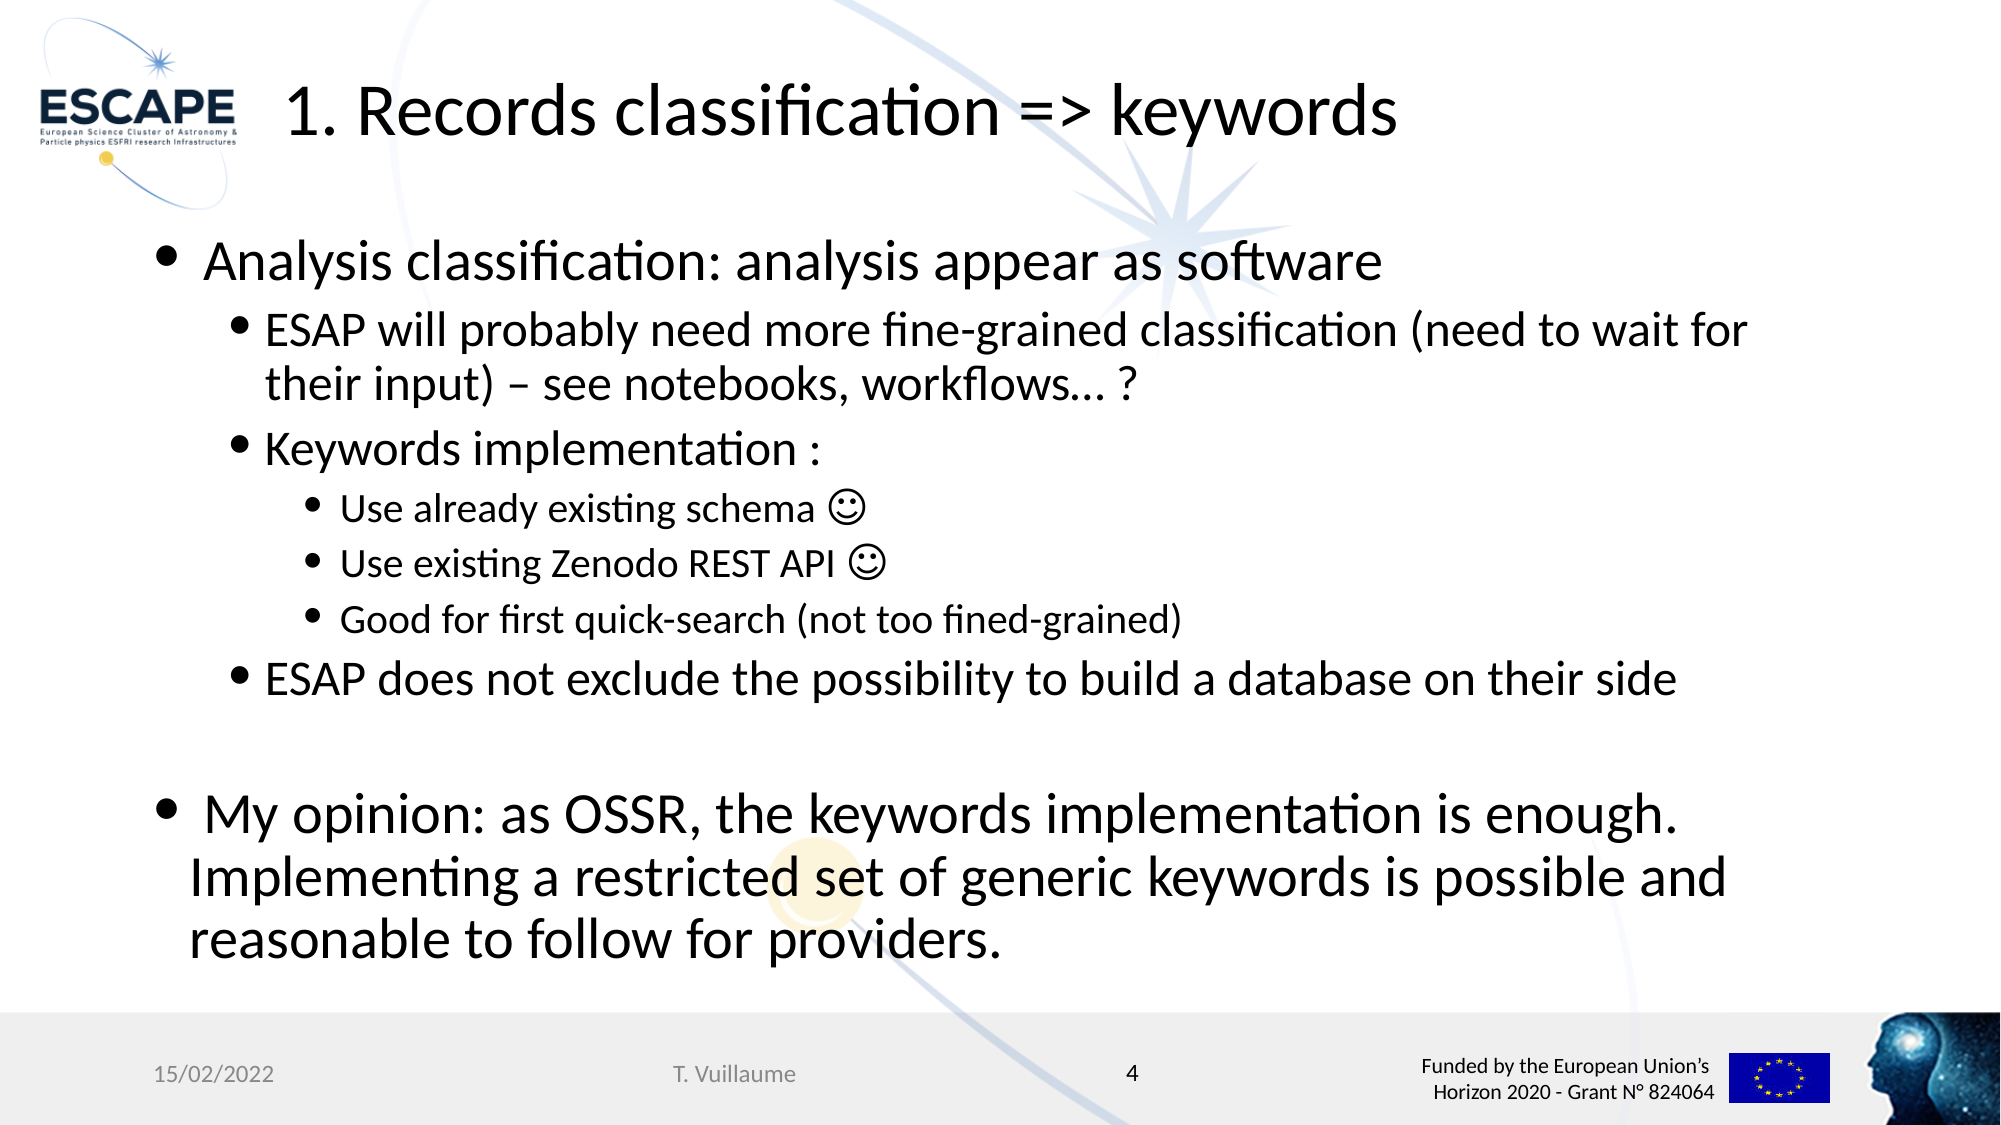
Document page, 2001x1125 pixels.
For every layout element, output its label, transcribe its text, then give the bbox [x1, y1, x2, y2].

slide_number 4 [1072, 1041, 1193, 1101]
picture [0, 0, 2001, 1125]
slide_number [138, 1042, 395, 1103]
footer T. Vuillaume [428, 1042, 1042, 1103]
title 1. Records classification => keywords [267, 26, 1863, 196]
list Analysis classification: analysis appear as software ESAP will probably need more fine-grained classification (need to wait for their input) – see notebooks, workflows… ? Keywords implementation : Use already existing schema ☺ Use existing Zenodo REST API ☺ Good for first quick-search (not too fined-grained) ESAP does not exclude the possibility to build a database on their side My opinion: as OSSR, the keywords implementation is enough. Implementing a restricted set of generic keywords is possible and reasonable to follow for providers. [137, 222, 1863, 1014]
